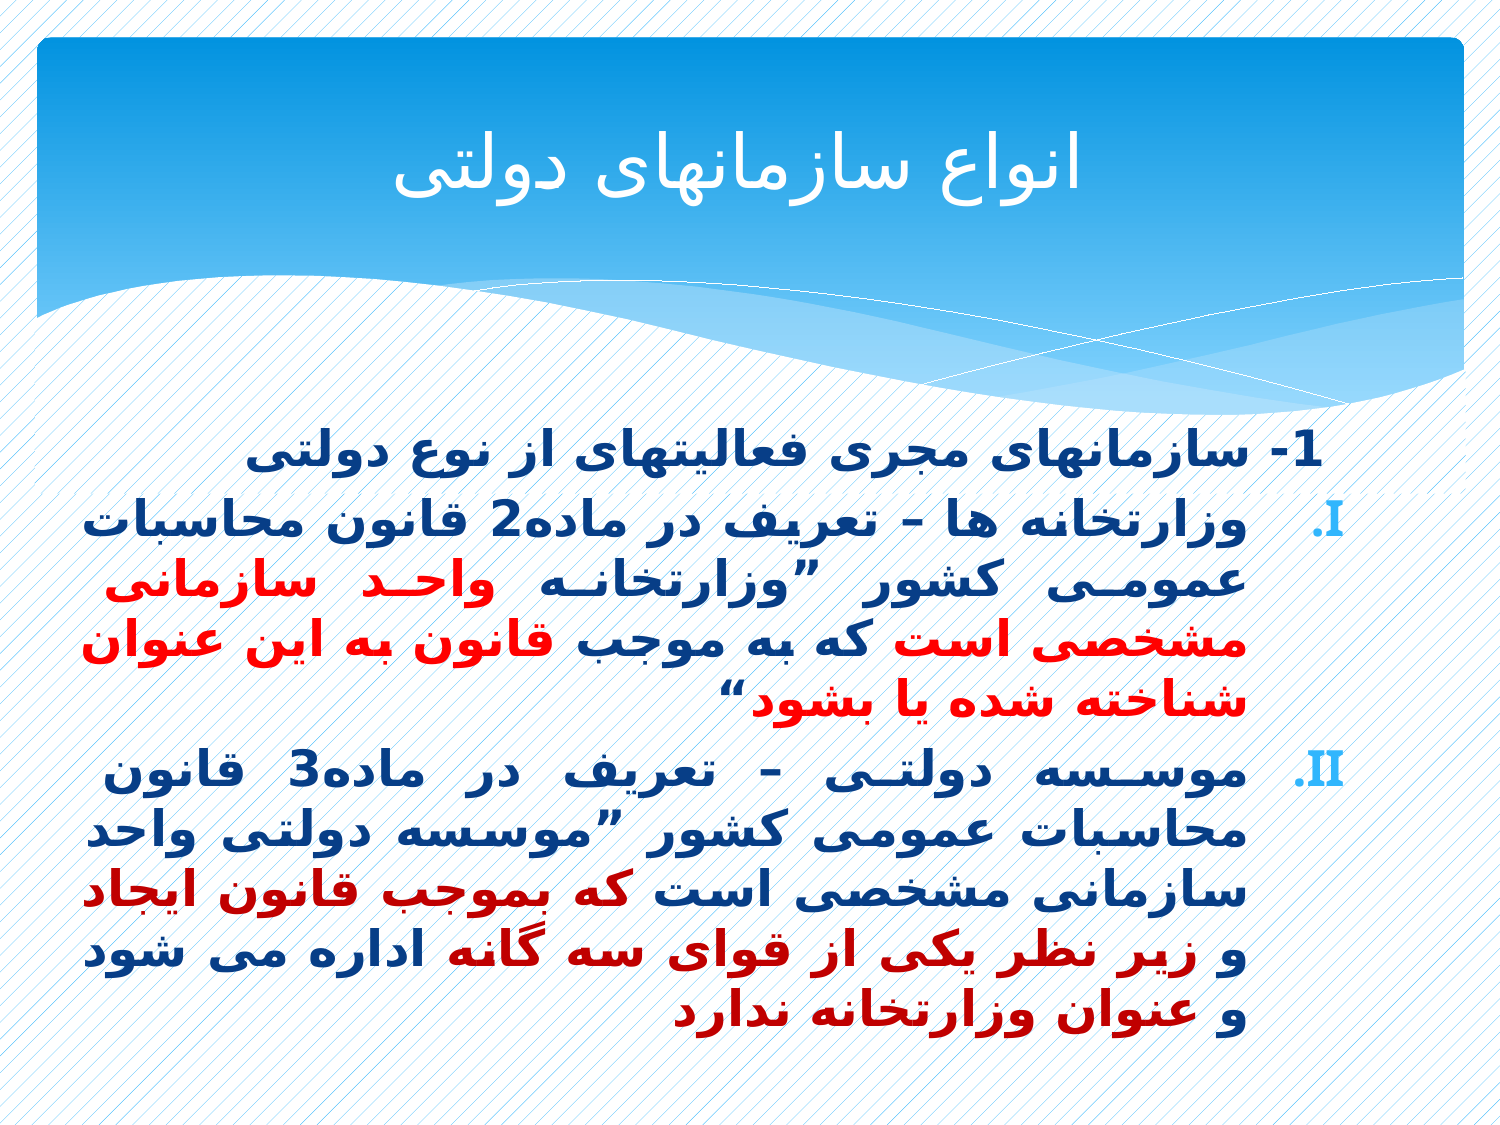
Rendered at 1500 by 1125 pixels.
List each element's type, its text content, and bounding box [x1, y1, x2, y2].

title انواع سازمانهای دولتی [75, 55, 1425, 261]
list 1- سازمانهای مجری فعالیتهای از نوع دولتی وزارتخانه ها – تعریف در ماده2 قانون محاسبات عمومی کشور ”وزارتخانه واحد سازمانی مشخصی است که به موجب قانون به این عنوان شناخته شده یا بشود“ موسسه دولتی – تعریف در ماده3 قانون محاسبات عمومی کشور ”موسسه دولتی واحد سازمانی مشخصی است که بموجب قانون ایجاد و زیر نظر یکی از قوای سه گانه اداره می شود و عنوان وزارتخانه ندارد [64, 408, 1359, 1122]
